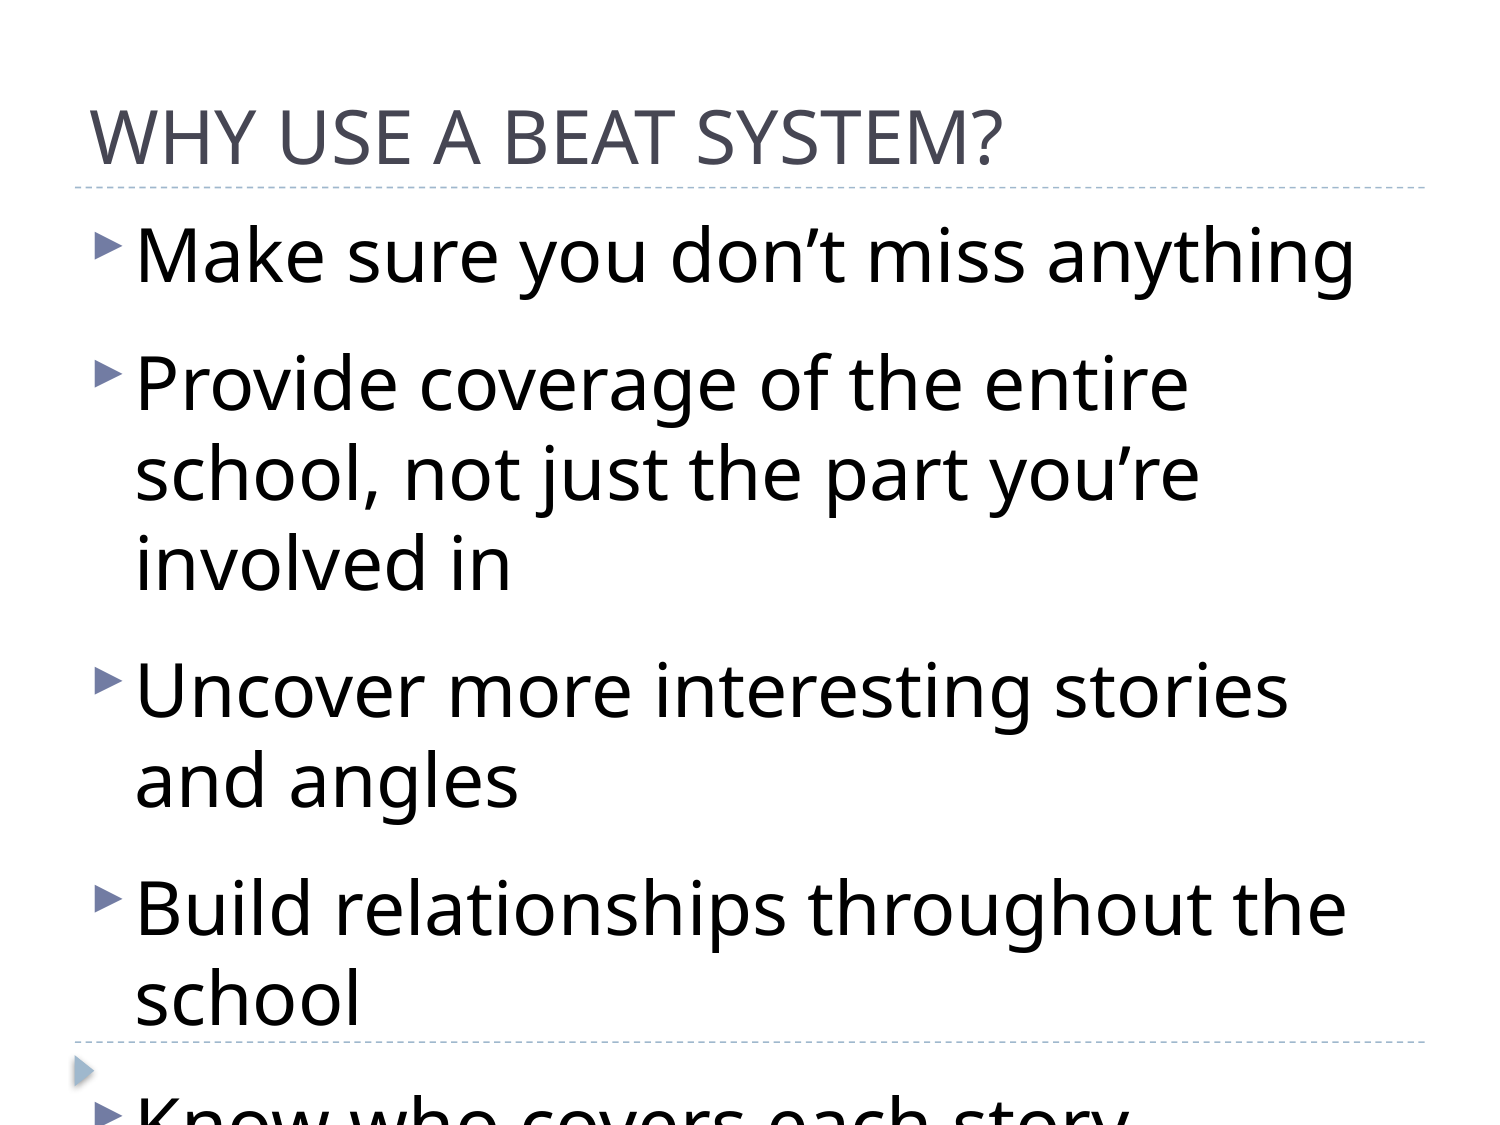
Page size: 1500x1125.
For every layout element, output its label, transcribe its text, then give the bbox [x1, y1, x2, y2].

title WHY USE A BEAT SYSTEM? [75, 24, 1425, 188]
list Make sure you don’t miss anything Provide coverage of the entire school, not just the part you’re involved in Uncover more interesting stories and angles Build relationships throughout the school Know who covers each story [75, 200, 1425, 1010]
